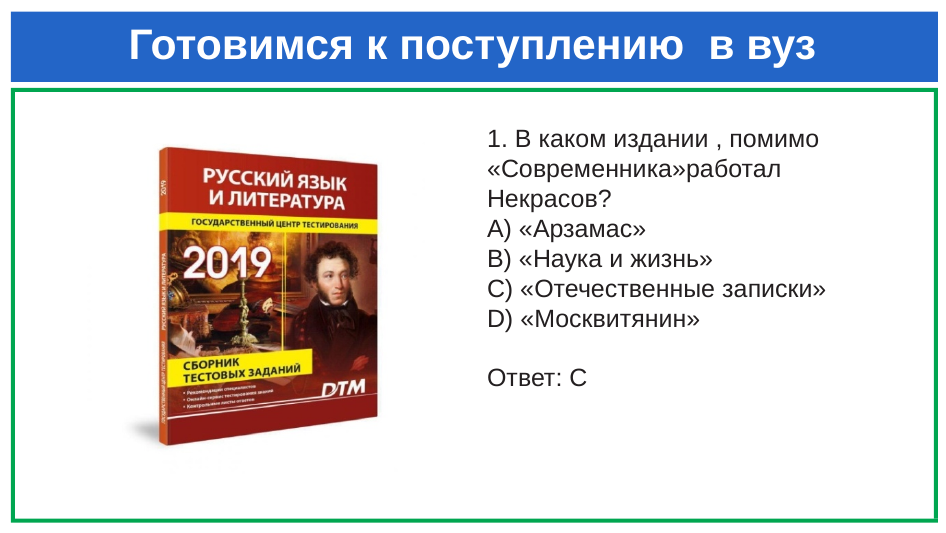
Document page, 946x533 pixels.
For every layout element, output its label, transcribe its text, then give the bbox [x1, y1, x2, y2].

title Готовимся к поступлению в вуз [49, 16, 897, 69]
list 1. В каком издании , помимо «Современника»работал Некрасов? А) «Арзамас» В) «Наука и жизнь» С) «Отечественные записки» D) «Москвитянин» Ответ: С [487, 122, 899, 517]
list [81, 122, 425, 474]
